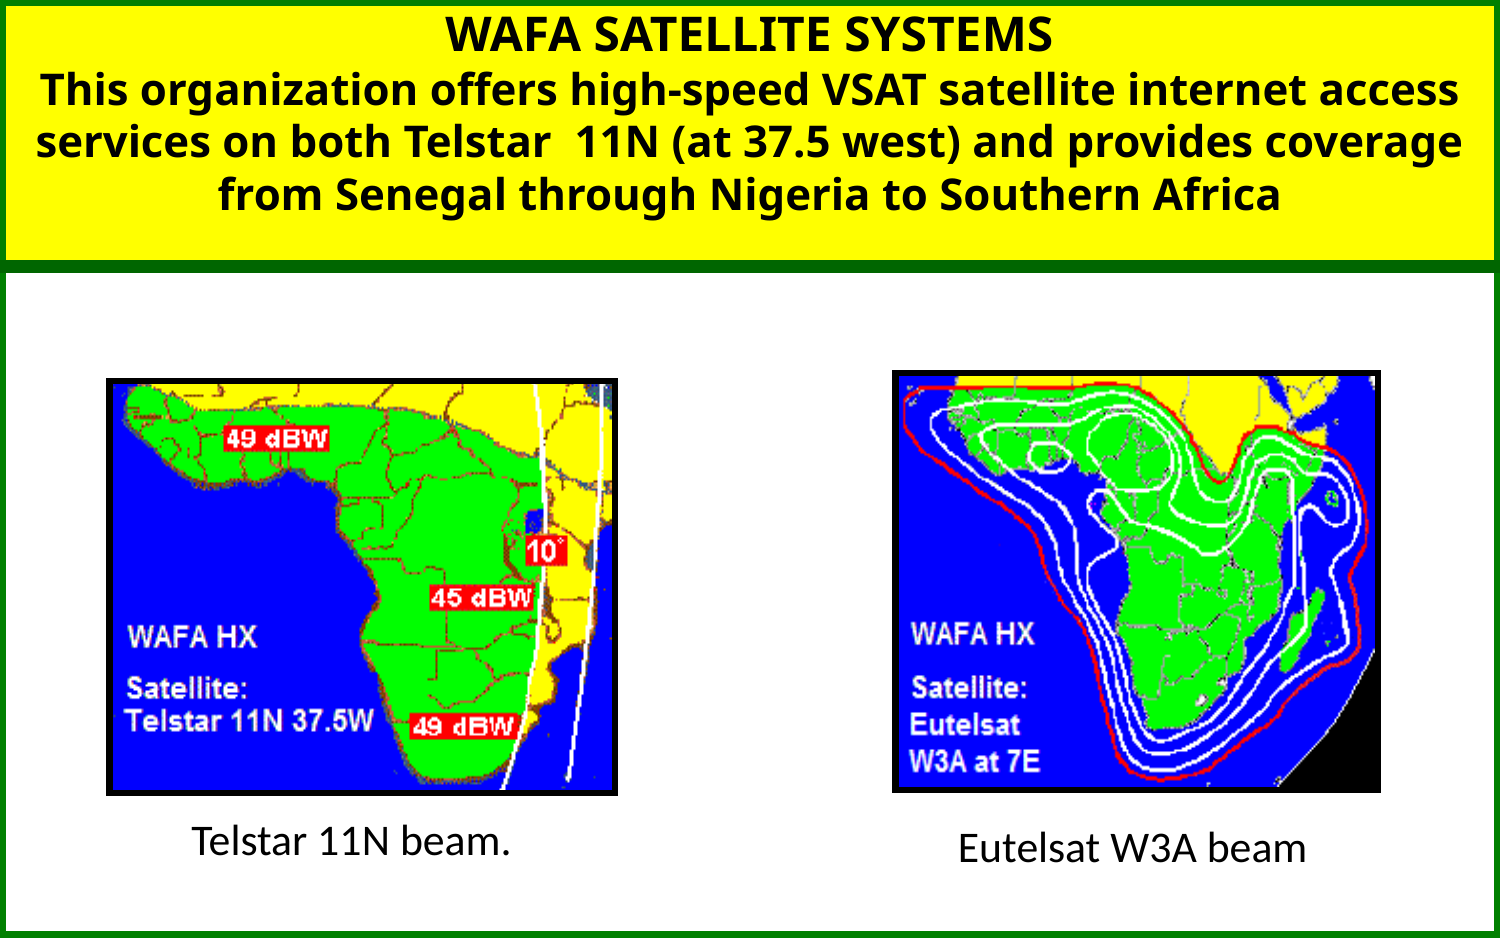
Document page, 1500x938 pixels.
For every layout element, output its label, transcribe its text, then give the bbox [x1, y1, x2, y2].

text_box [0, 0, 1500, 260]
text_box Telstar 11N beam. [127, 805, 577, 871]
text_box [0, 273, 1500, 938]
text_box Eutelsat W3A beam [908, 811, 1358, 878]
picture [898, 376, 1376, 787]
picture [112, 383, 612, 791]
